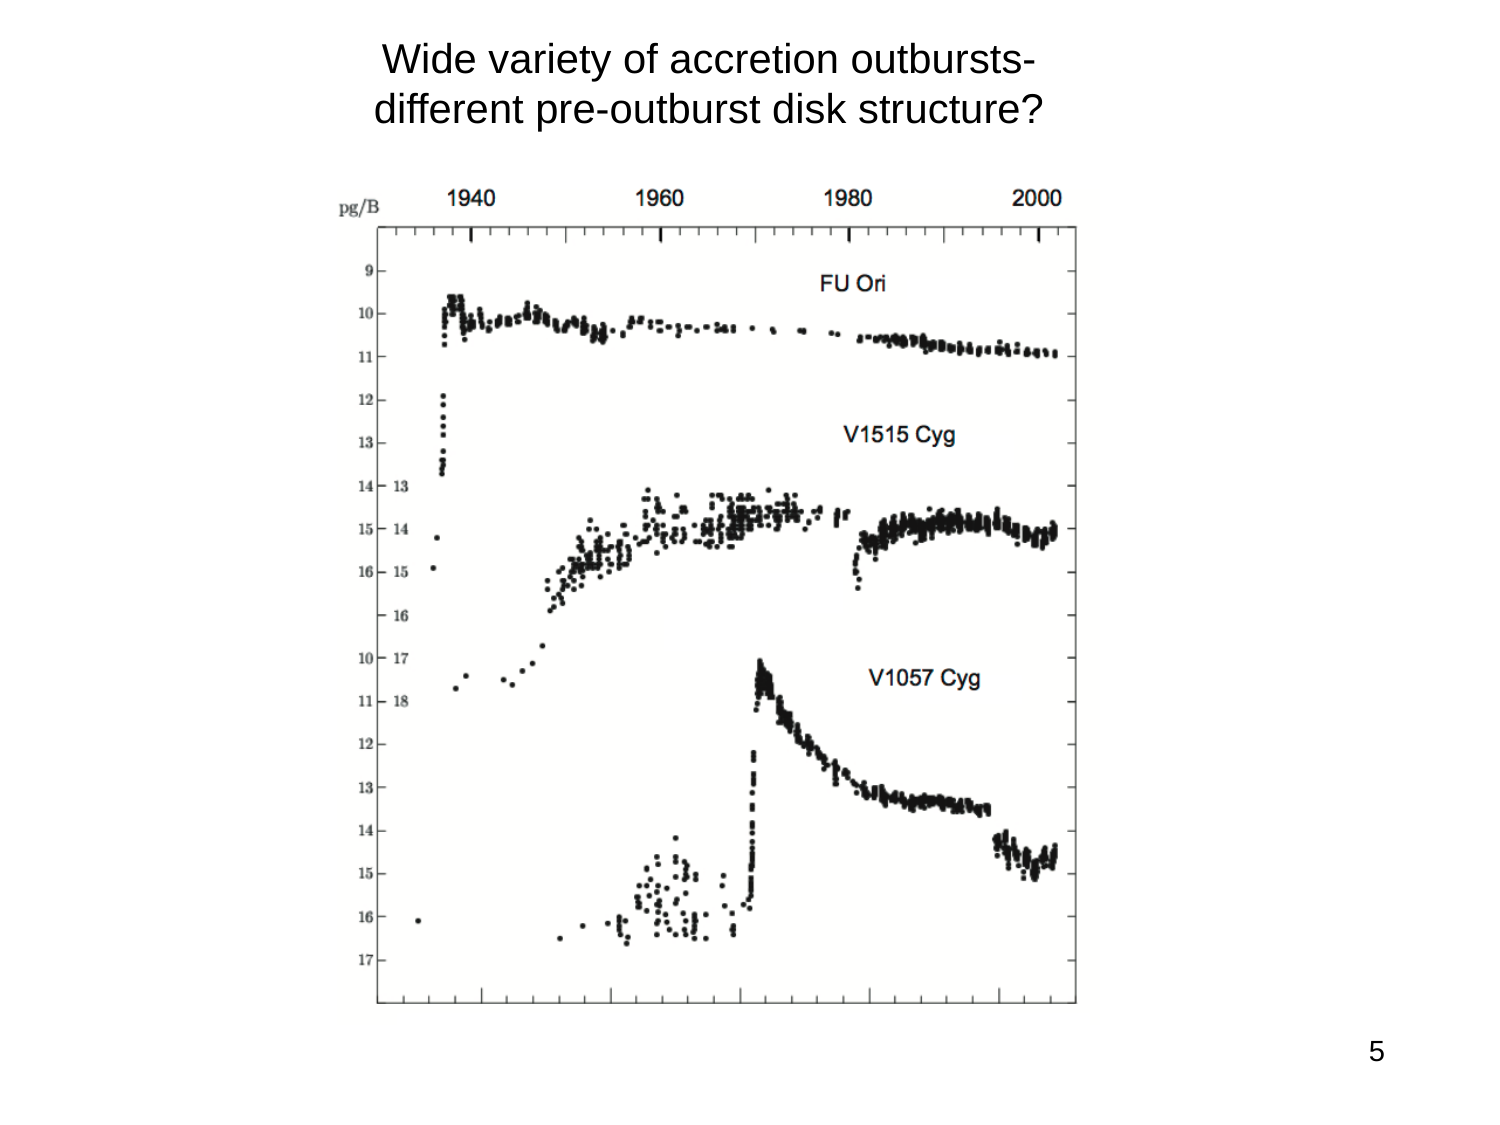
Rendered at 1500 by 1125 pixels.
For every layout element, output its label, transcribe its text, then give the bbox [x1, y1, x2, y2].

text_box Wide variety of accretion outbursts- different pre-outburst disk structure? [340, 24, 1078, 140]
picture [337, 178, 1101, 1026]
slide_number 5 [1087, 1024, 1401, 1101]
